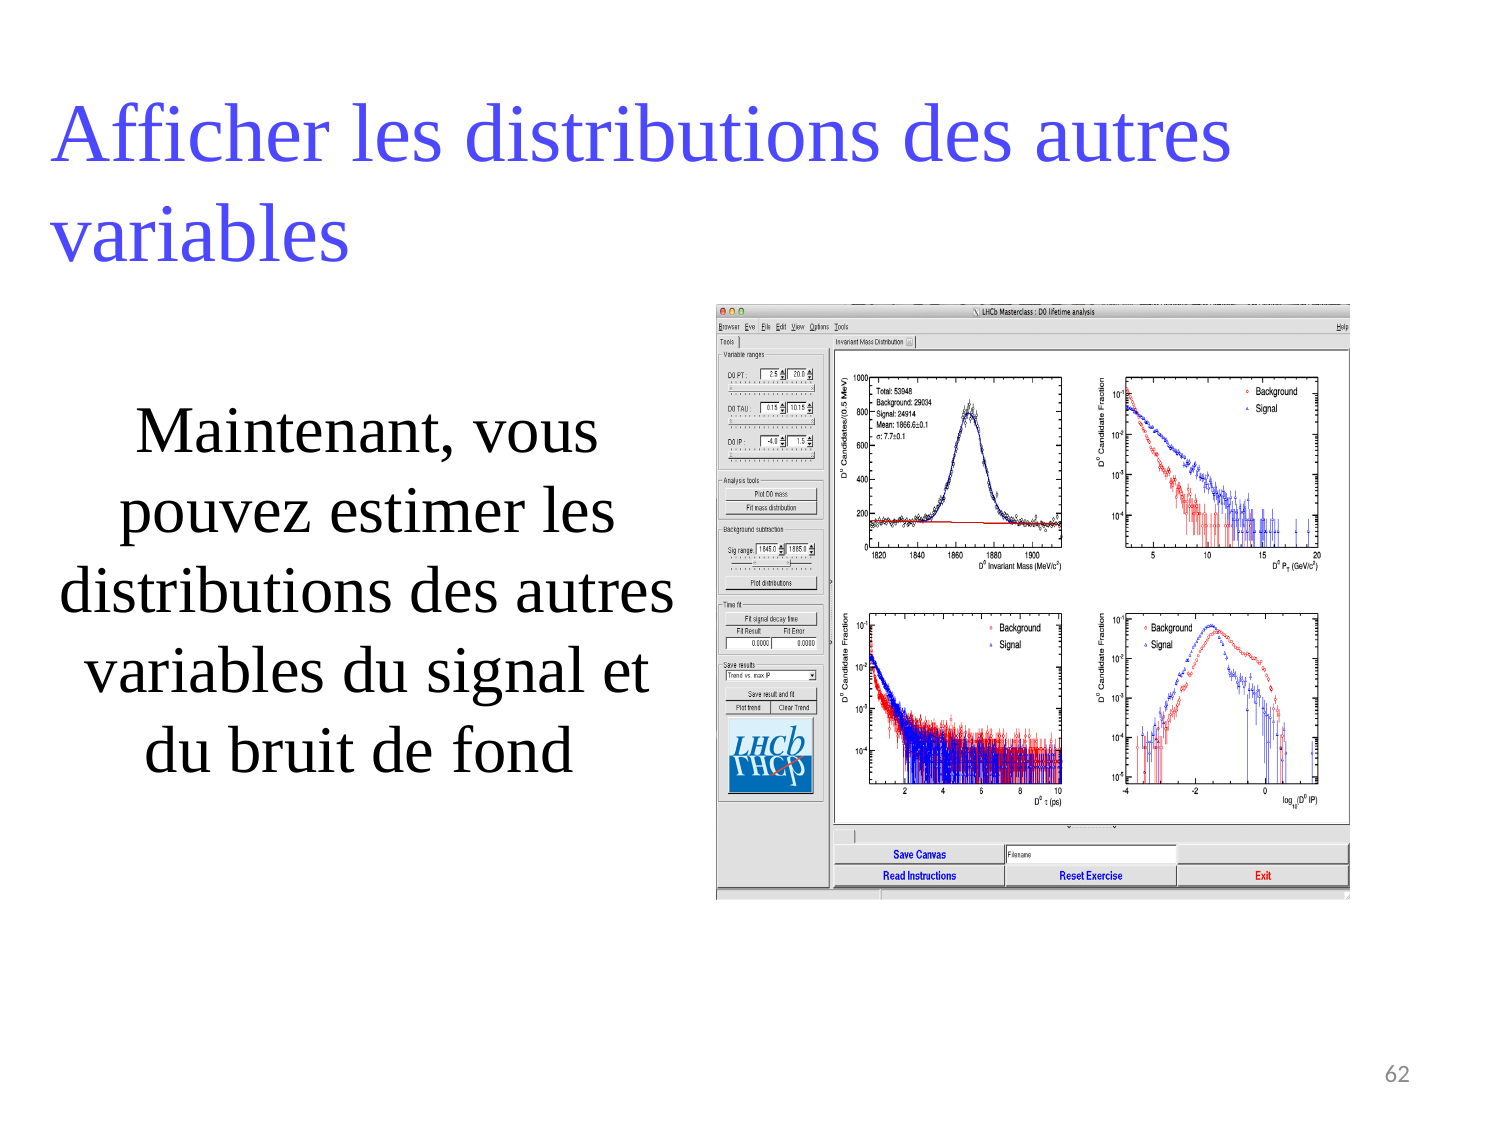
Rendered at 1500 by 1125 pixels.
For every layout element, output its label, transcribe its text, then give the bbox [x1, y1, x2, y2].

text_box Maintenant, vous pouvez estimer les distributions des autres variables du signal et du bruit de fond [58, 385, 678, 981]
slide_number 62 [1074, 1042, 1425, 1103]
picture [716, 304, 1351, 900]
text_box Afficher les distributions des autres variables [49, 78, 1500, 235]
